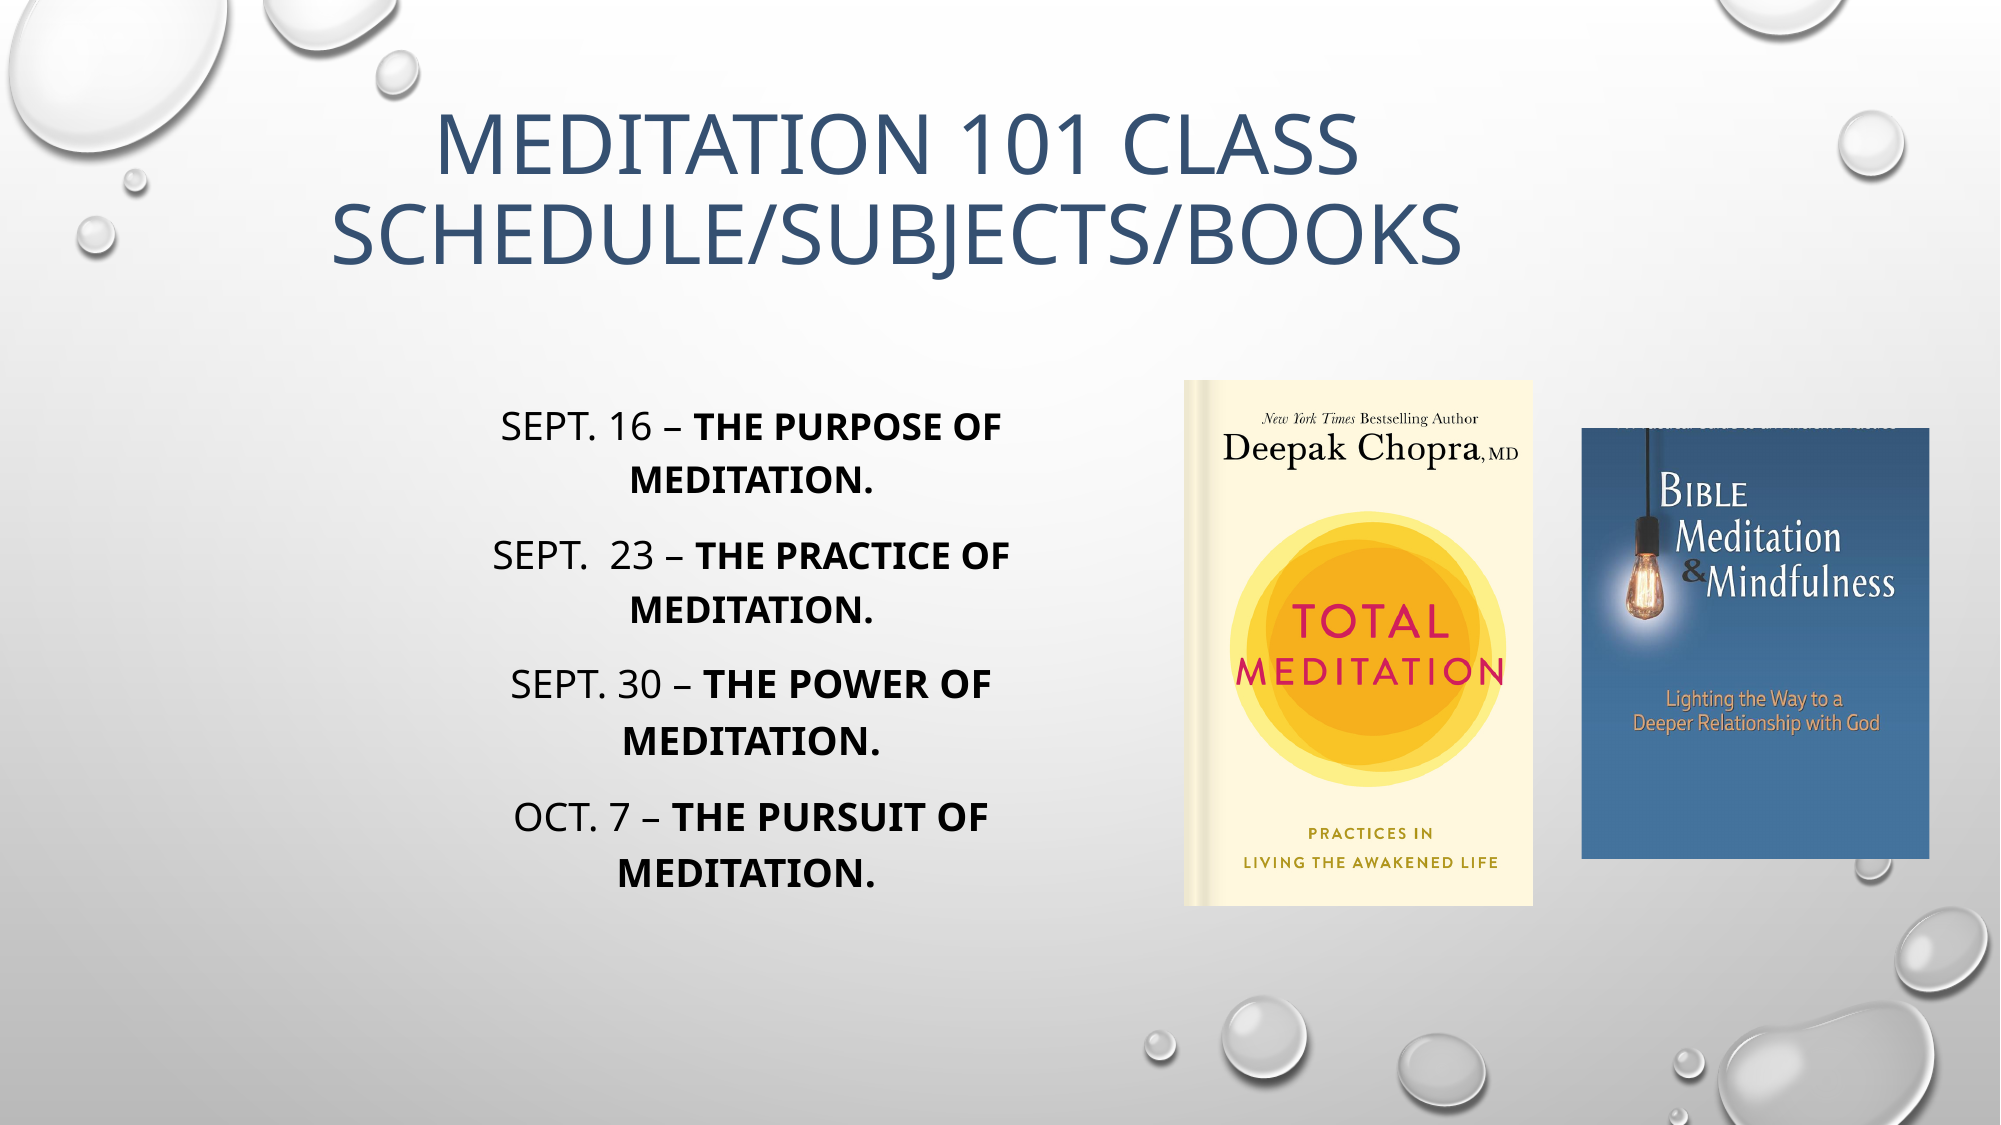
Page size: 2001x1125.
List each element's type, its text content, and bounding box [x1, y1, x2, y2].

picture [0, 0, 2000, 1125]
title Meditation 101 Class Schedule/Subjects/Books [176, 81, 1620, 304]
list Sept. 16 – The Purpose of Meditation. Sept. 23 – The Practice of Meditation. Sept. 30 – The Power of Meditation. Oct. 7 – The Pursuit of Meditation. [387, 383, 1116, 909]
